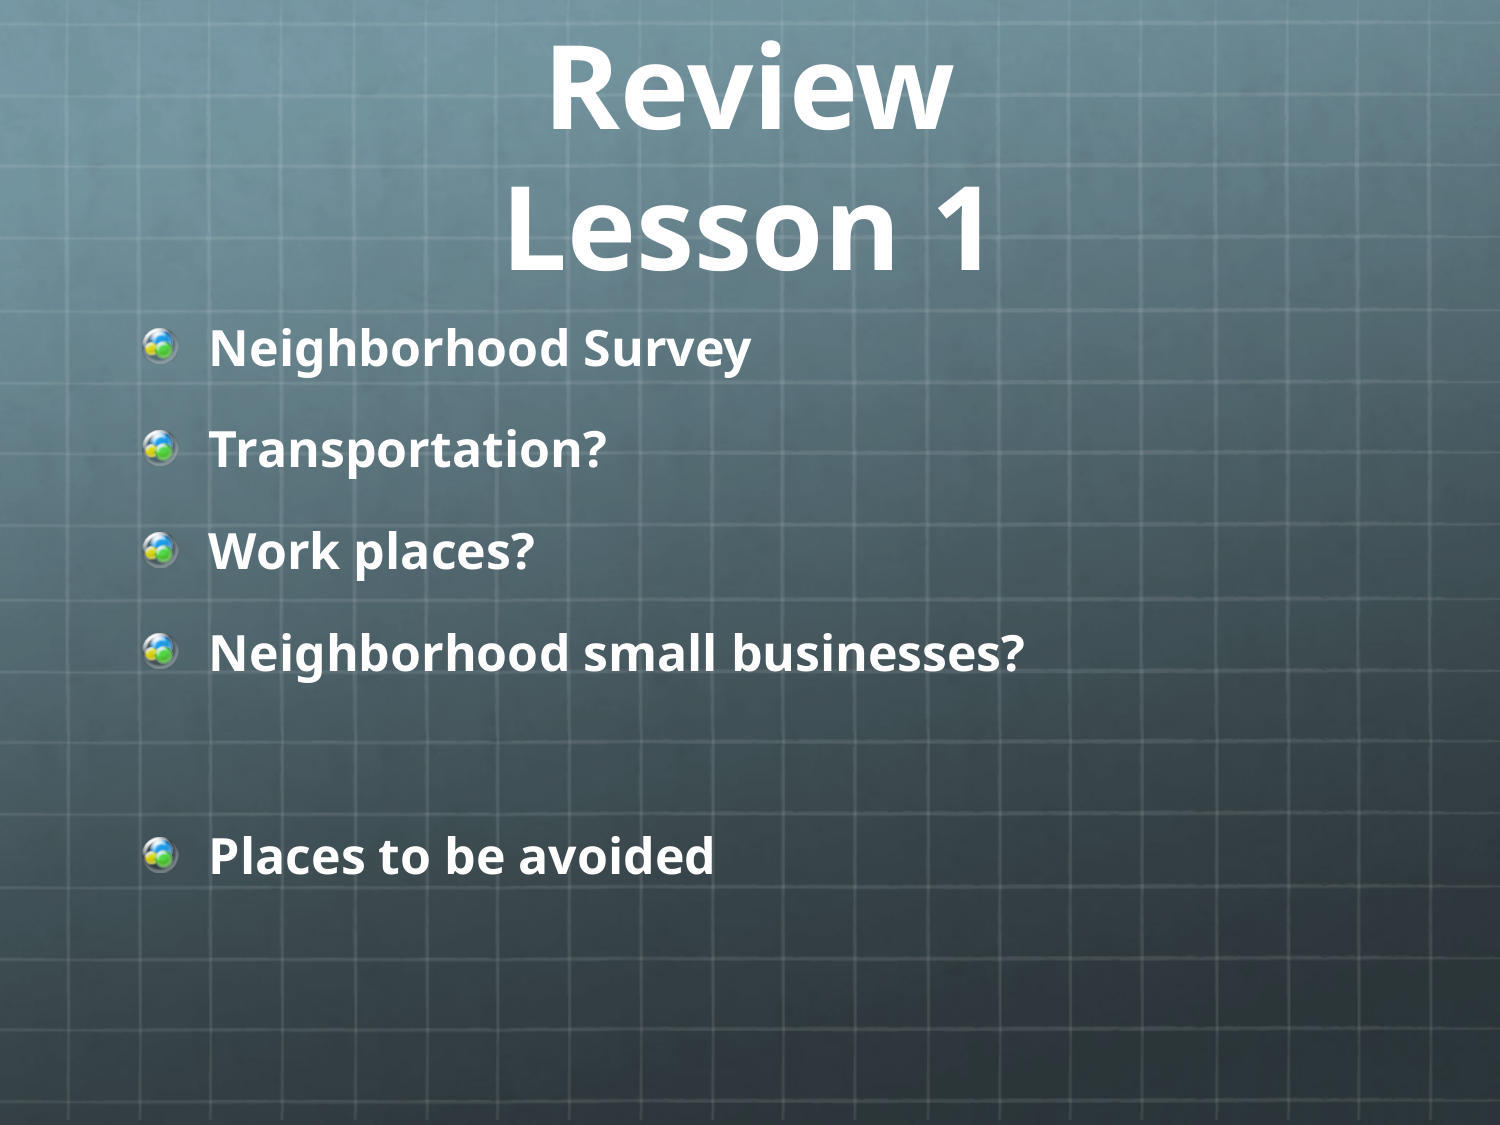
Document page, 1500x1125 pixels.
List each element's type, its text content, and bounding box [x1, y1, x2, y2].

picture [0, 0, 1500, 1125]
title Review Lesson 1 [127, 17, 1372, 289]
list Neighborhood Survey Transportation? Work places? Neighborhood small businesses? Places to be avoided [127, 308, 1372, 958]
